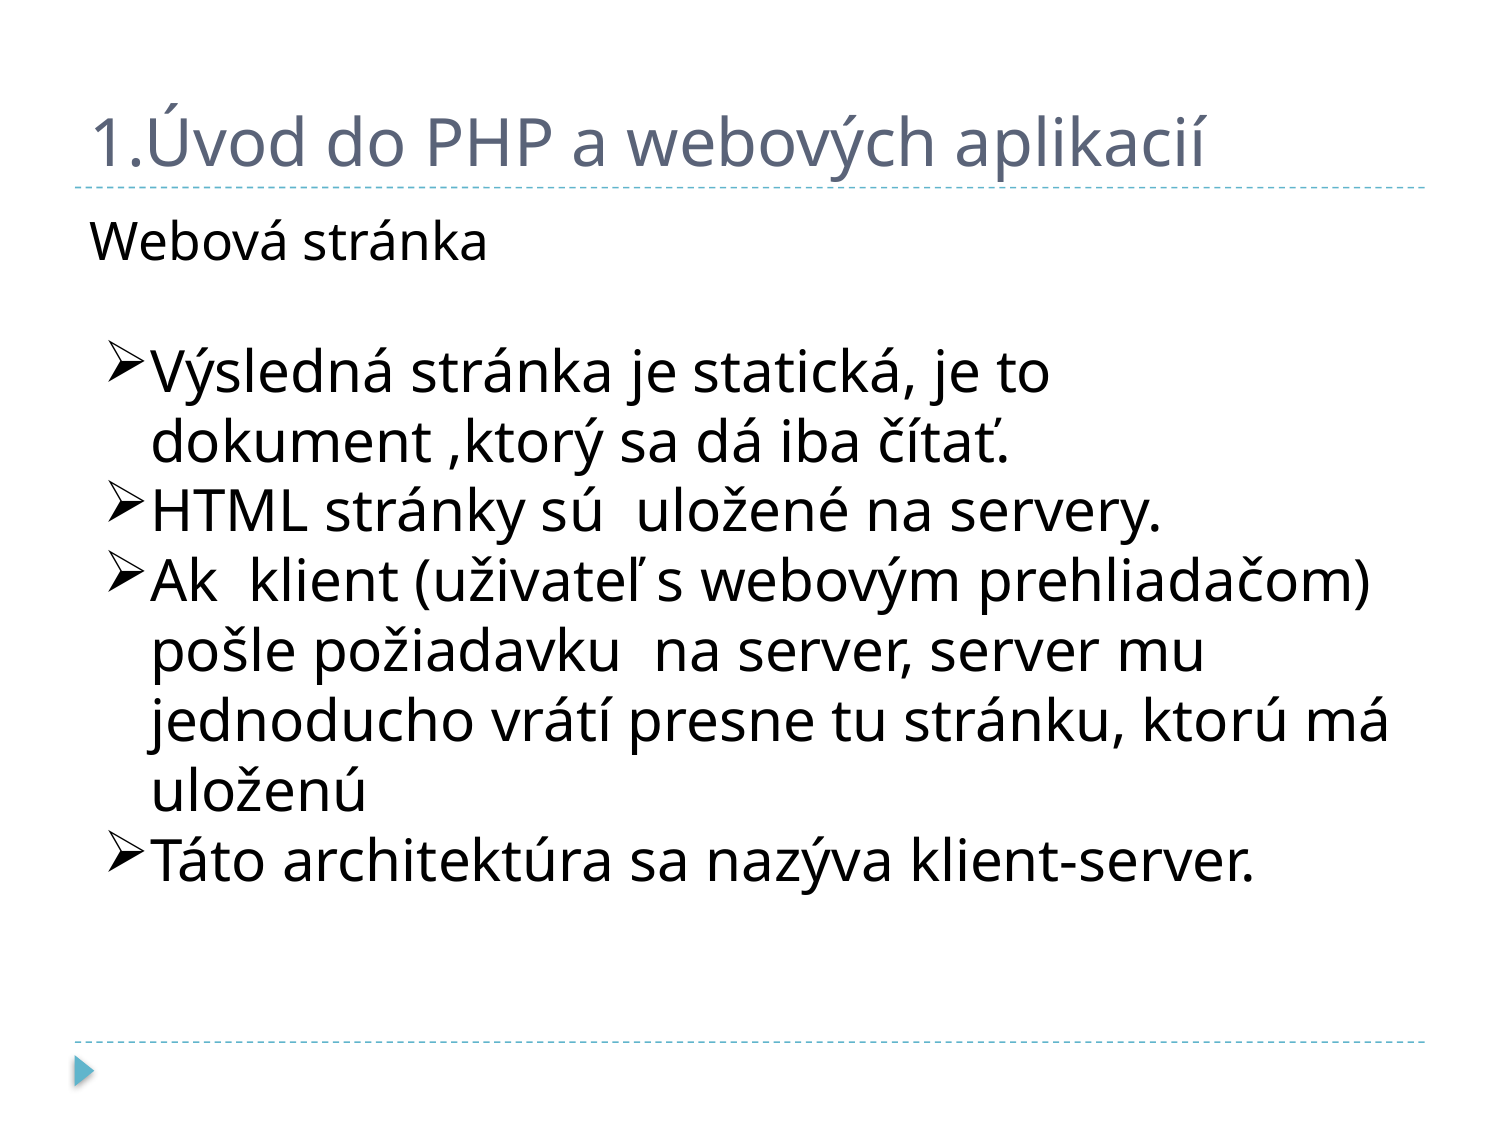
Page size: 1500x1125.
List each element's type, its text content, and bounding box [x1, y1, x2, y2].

title 1.Úvod do PHP a webových aplikacií [75, 24, 1425, 188]
list Webová stránka [75, 200, 1425, 279]
text_box Výsledná stránka je statická, je to dokument ,ktorý sa dá iba čítať. HTML stránky sú uložené na servery. Ak klient (uživateľ s webovým prehliadačom) pošle požiadavku na server, server mu jednoducho vrátí presne tu stránku, ktorú má uloženú Táto architektúra sa nazýva klient-server. [88, 326, 1459, 971]
